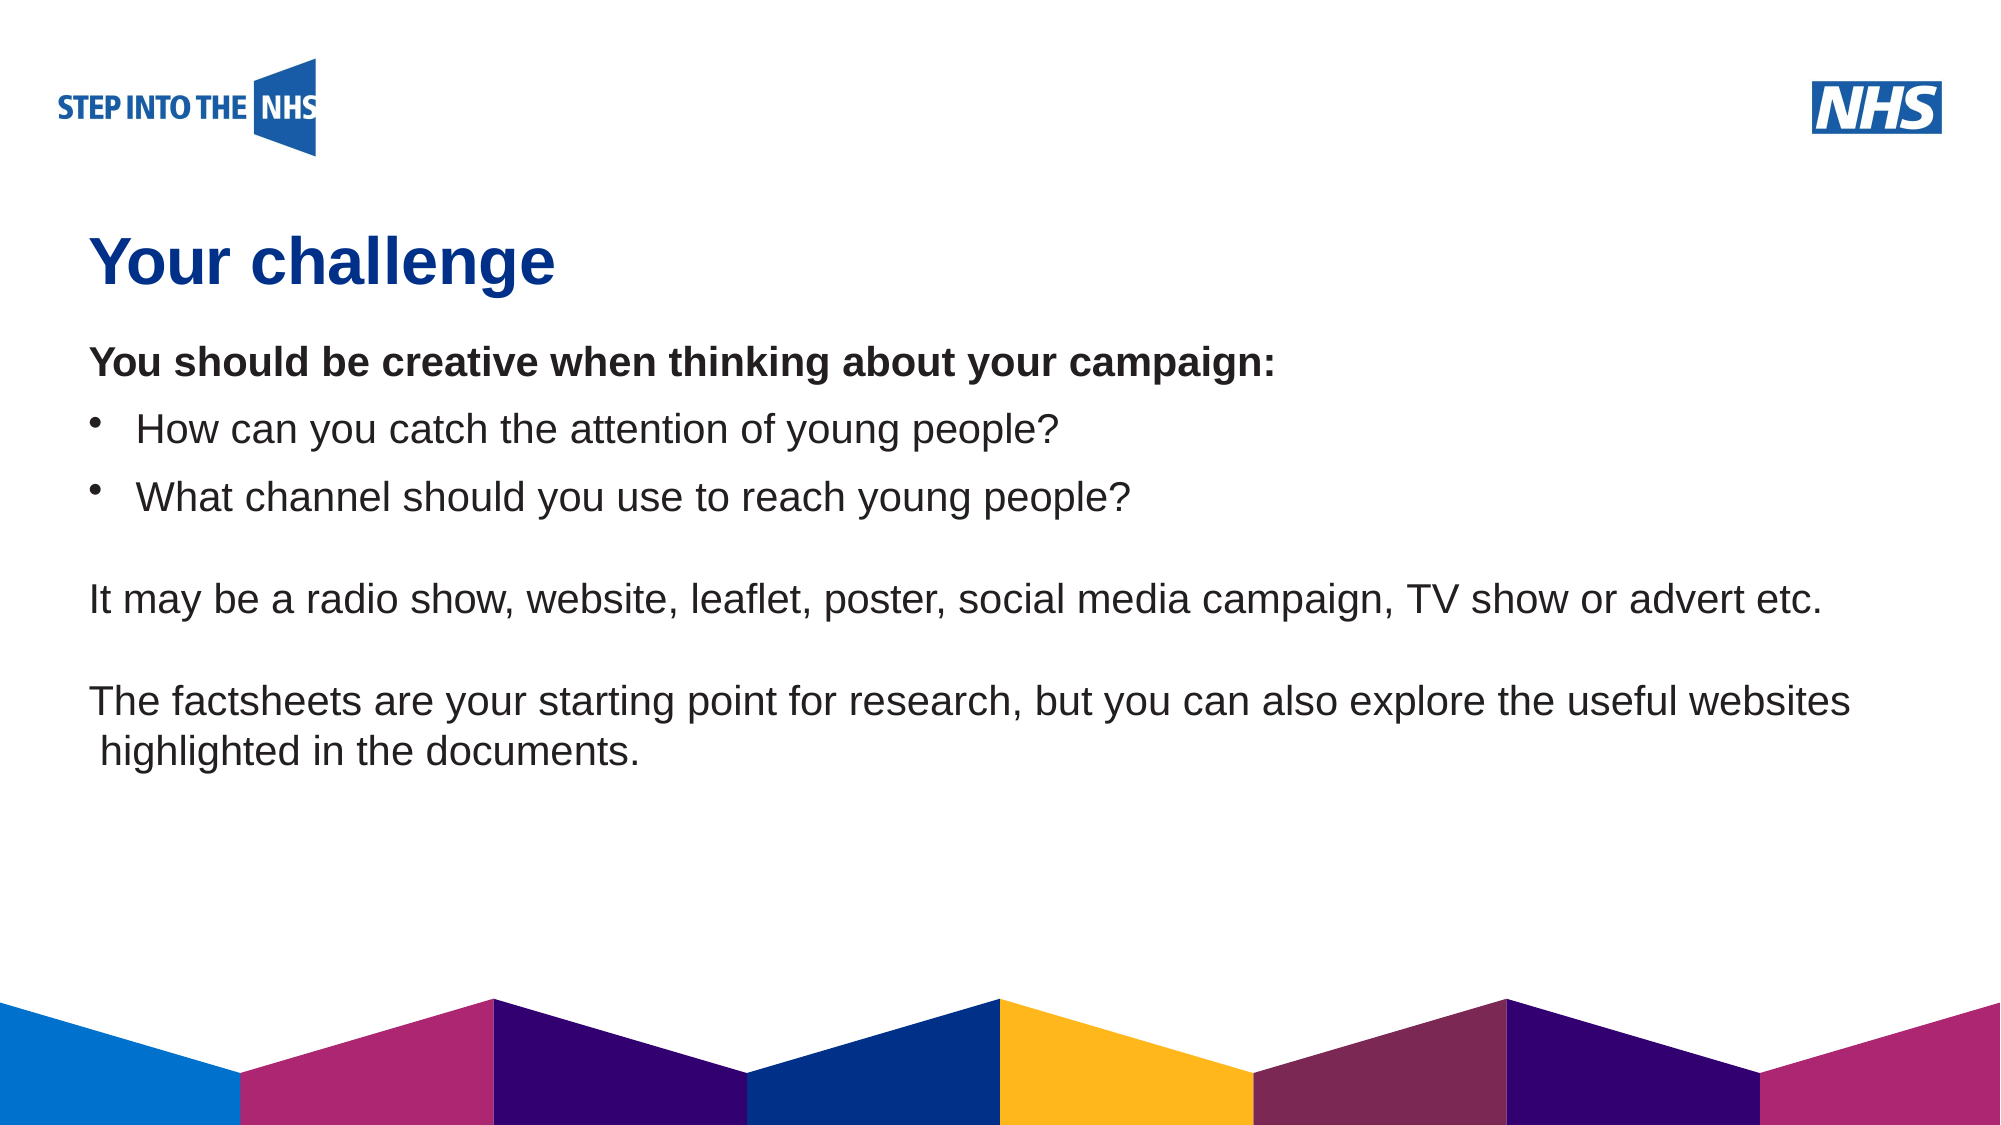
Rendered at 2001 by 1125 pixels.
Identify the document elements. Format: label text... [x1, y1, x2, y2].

text_box You should be creative when thinking about your campaign: How can you catch the attention of young people? What channel should you use to reach young people? It may be a radio show, website, leaflet, poster, social media campaign, TV show or advert etc. The factsheets are your starting point for research, but you can also explore the useful websites highlighted in the documents. [86, 314, 1854, 775]
picture [55, 55, 316, 160]
picture [1808, 79, 1945, 136]
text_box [0, 998, 2000, 1125]
title Your challenge [86, 216, 1854, 314]
